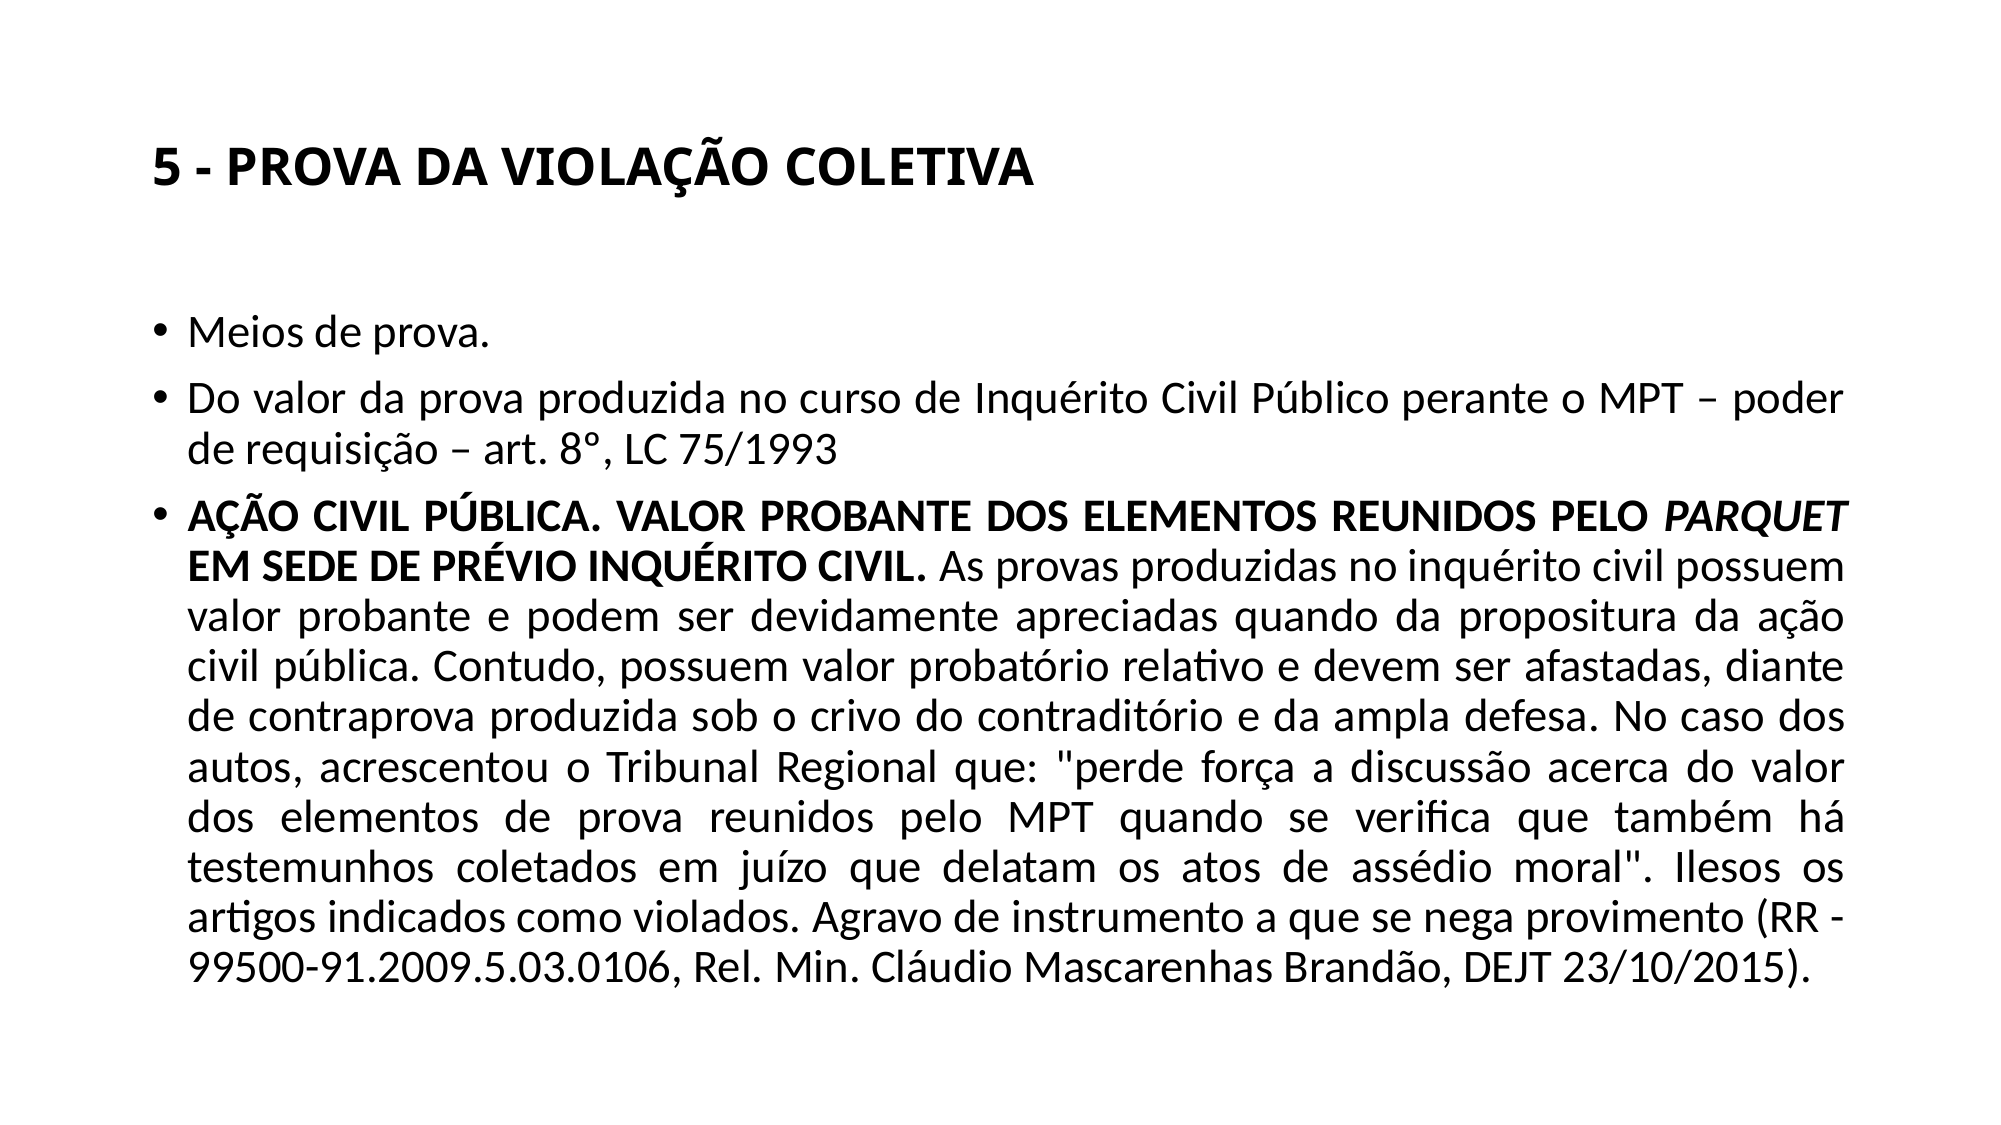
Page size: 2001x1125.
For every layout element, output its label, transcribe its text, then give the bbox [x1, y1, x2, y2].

list Meios de prova. Do valor da prova produzida no curso de Inquérito Civil Público perante o MPT – poder de requisição – art. 8º, LC 75/1993 AÇÃO CIVIL PÚBLICA. VALOR PROBANTE DOS ELEMENTOS REUNIDOS PELO PARQUET EM SEDE DE PRÉVIO INQUÉRITO CIVIL. As provas produzidas no inquérito civil possuem valor probante e podem ser devidamente apreciadas quando da propositura da ação civil pública. Contudo, possuem valor probatório relativo e devem ser afastadas, diante de contraprova produzida sob o crivo do contraditório e da ampla defesa. No caso dos autos, acrescentou o Tribunal Regional que: "perde força a discussão acerca do valor dos elementos de prova reunidos pelo MPT quando se verifica que também há testemunhos coletados em juízo que delatam os atos de assédio moral". Ilesos os artigos indicados como violados. Agravo de instrumento a que se nega provimento (RR - 99500-91.2009.5.03.0106, Rel. Min. Cláudio Mascarenhas Brandão, DEJT 23/10/2015). [137, 299, 1863, 1014]
title 5 - PROVA DA VIOLAÇÃO COLETIVA [137, 59, 1863, 278]
